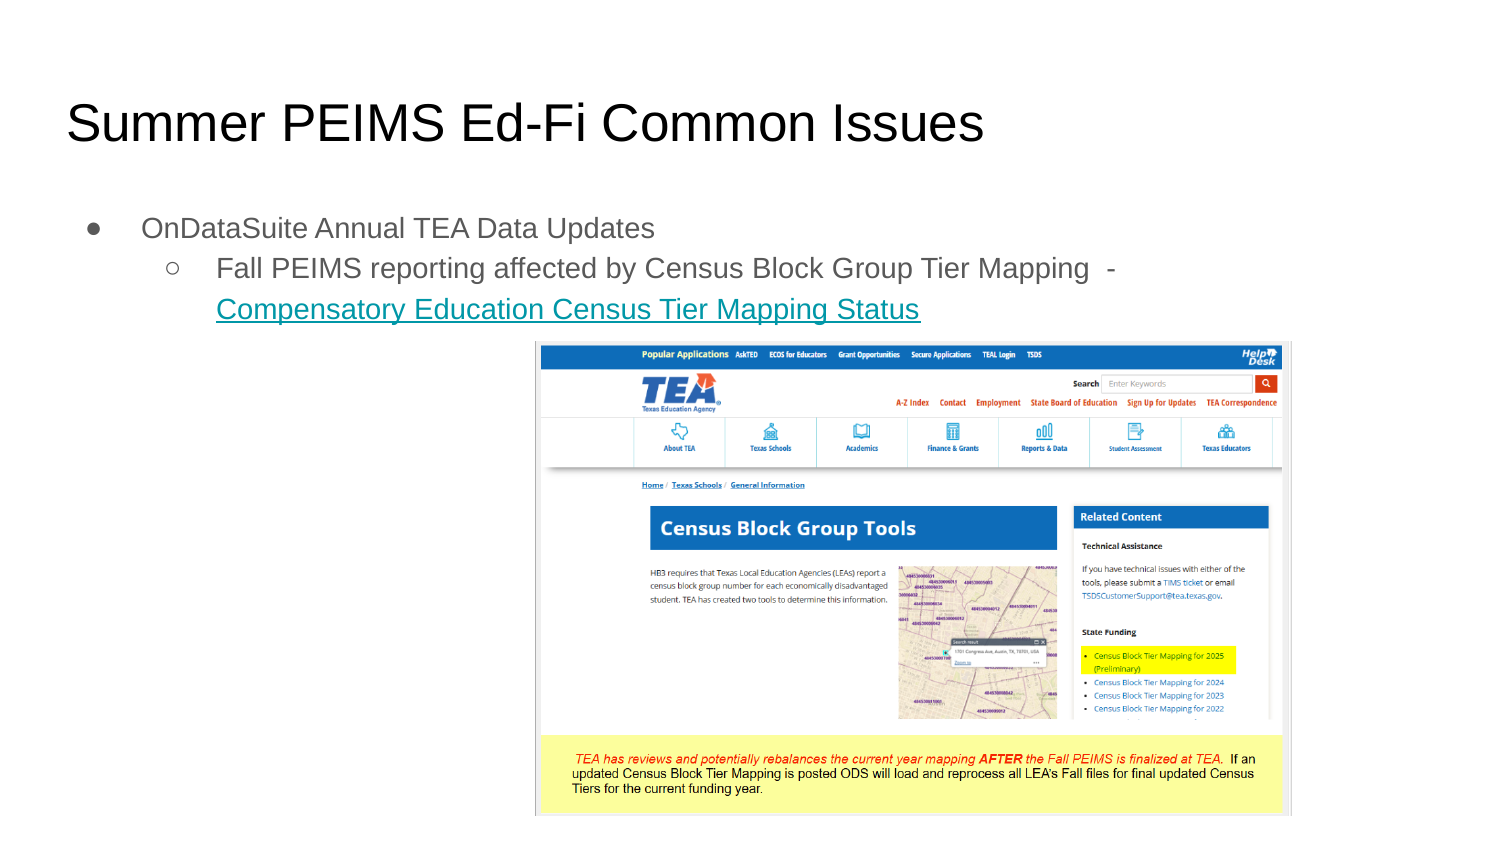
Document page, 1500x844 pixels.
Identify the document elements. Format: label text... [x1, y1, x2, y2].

title Summer PEIMS Ed-Fi Common Issues [51, 72, 1449, 167]
picture [535, 341, 1292, 816]
list OnDataSuite Annual TEA Data Updates Fall PEIMS reporting affected by Census Block Group Tier Mapping - Compensatory Education Census Tier Mapping Status [51, 189, 1449, 750]
